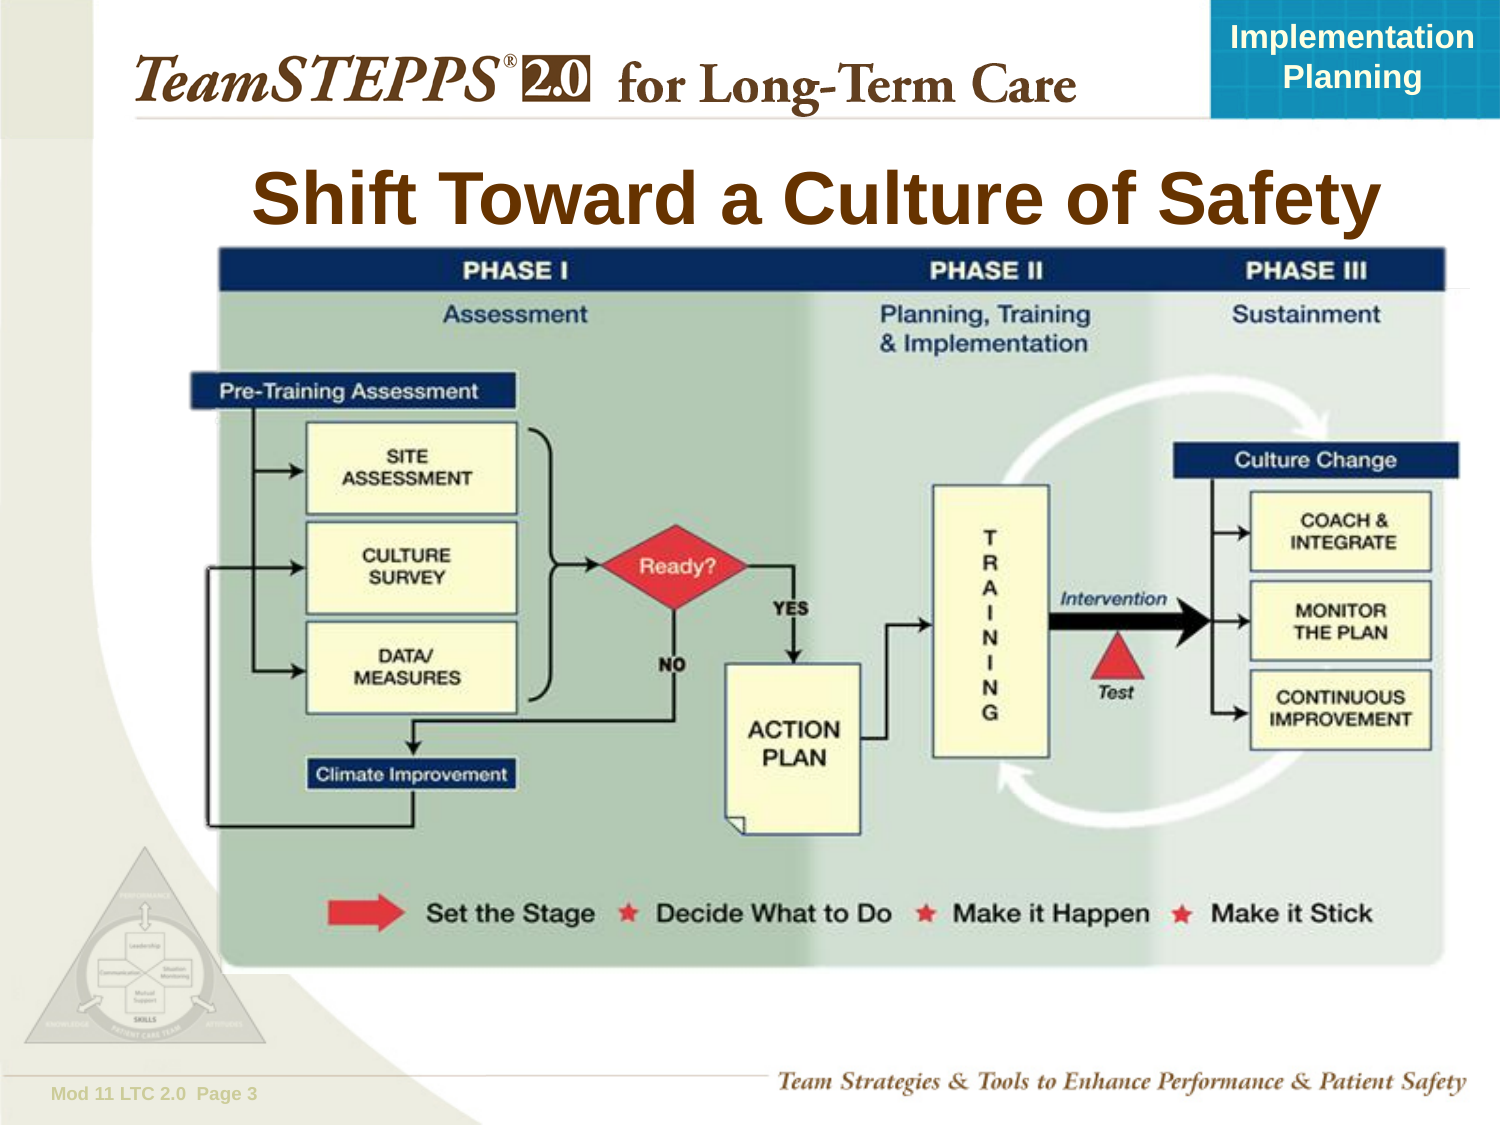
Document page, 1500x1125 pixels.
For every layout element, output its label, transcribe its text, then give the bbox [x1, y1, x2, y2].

title Shift Toward a Culture of Safety [179, 143, 1456, 243]
picture [0, 0, 1500, 1125]
